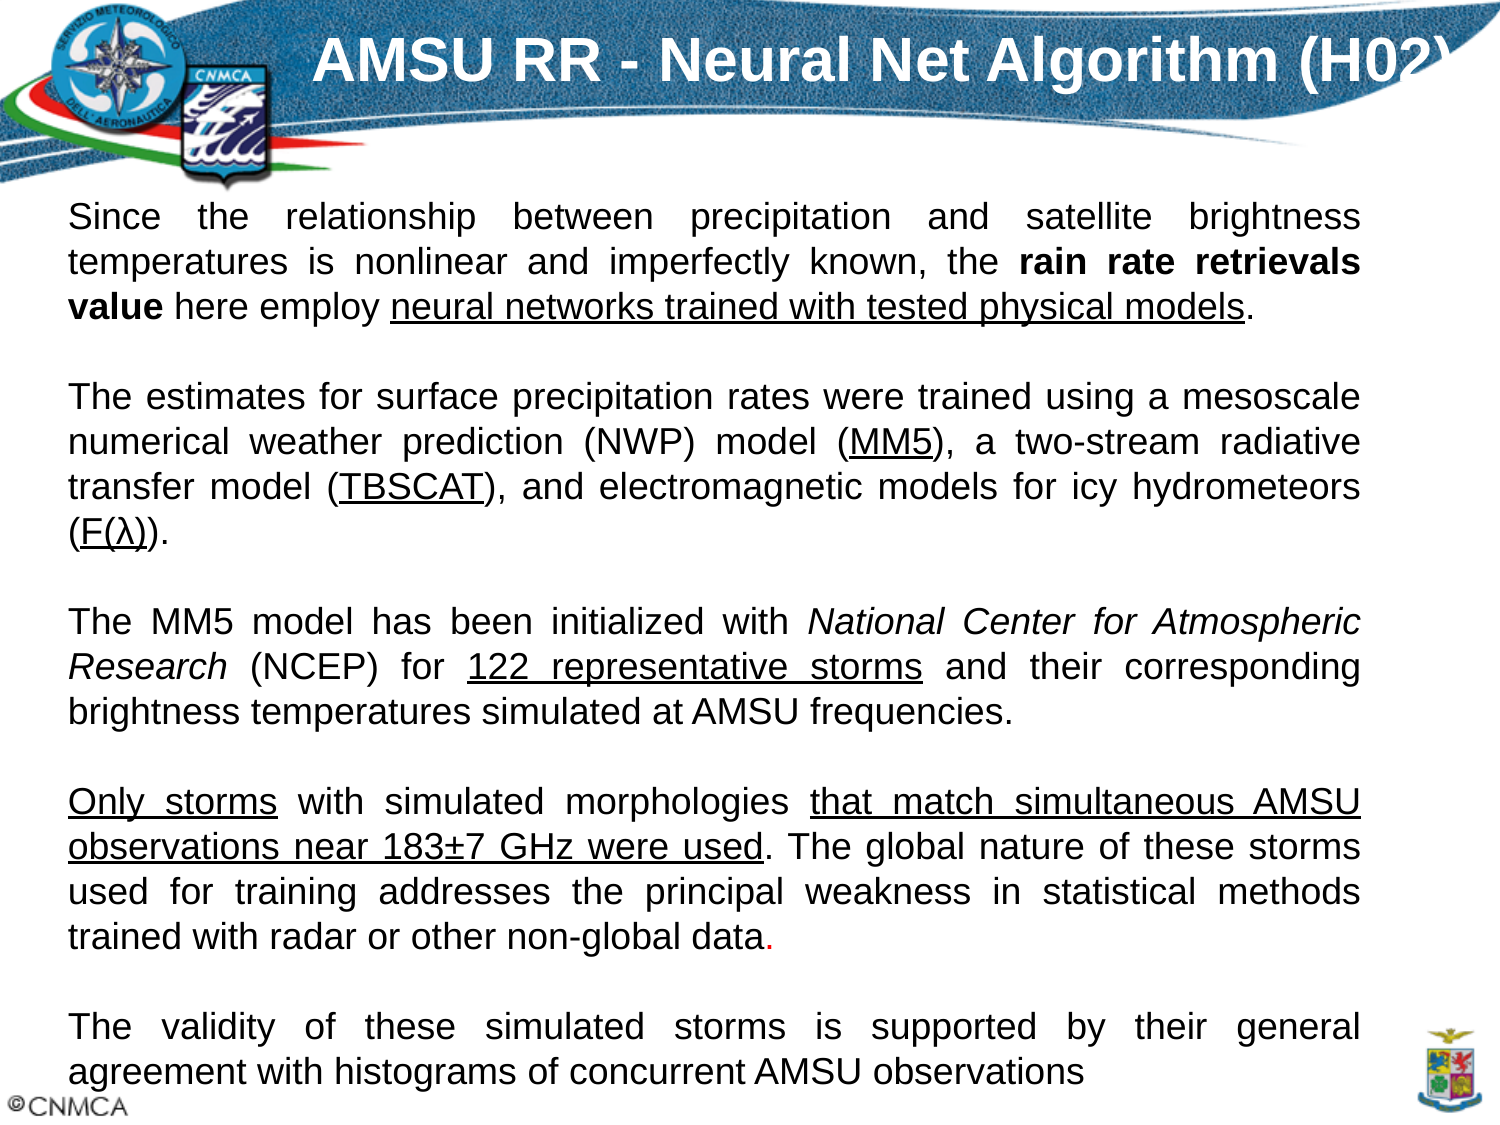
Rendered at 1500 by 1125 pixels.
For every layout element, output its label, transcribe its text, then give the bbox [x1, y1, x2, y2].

text_box AMSU RR - Neural Net Algorithm (H02) [265, 0, 1500, 114]
picture [0, 0, 1500, 1125]
text_box Since the relationship between precipitation and satellite brightness temperatures is nonlinear and imperfectly known, the rain rate retrievals value here employ neural networks trained with tested physical models. The estimates for surface precipitation rates were trained using a mesoscale numerical weather prediction (NWP) model (MM5), a two-stream radiative transfer model (TBSCAT), and electromagnetic models for icy hydrometeors (F(λ)). The MM5 model has been initialized with National Center for Atmospheric Research (NCEP) for 122 representative storms and their corresponding brightness temperatures simulated at AMSU frequencies. Only storms with simulated morphologies that match simultaneous AMSU observations near 183±7 GHz were used. The global nature of these storms used for training addresses the principal weakness in statistical methods trained with radar or other non-global data. The validity of these simulated storms is supported by their general agreement with histograms of concurrent AMSU observations [53, 184, 1376, 1125]
